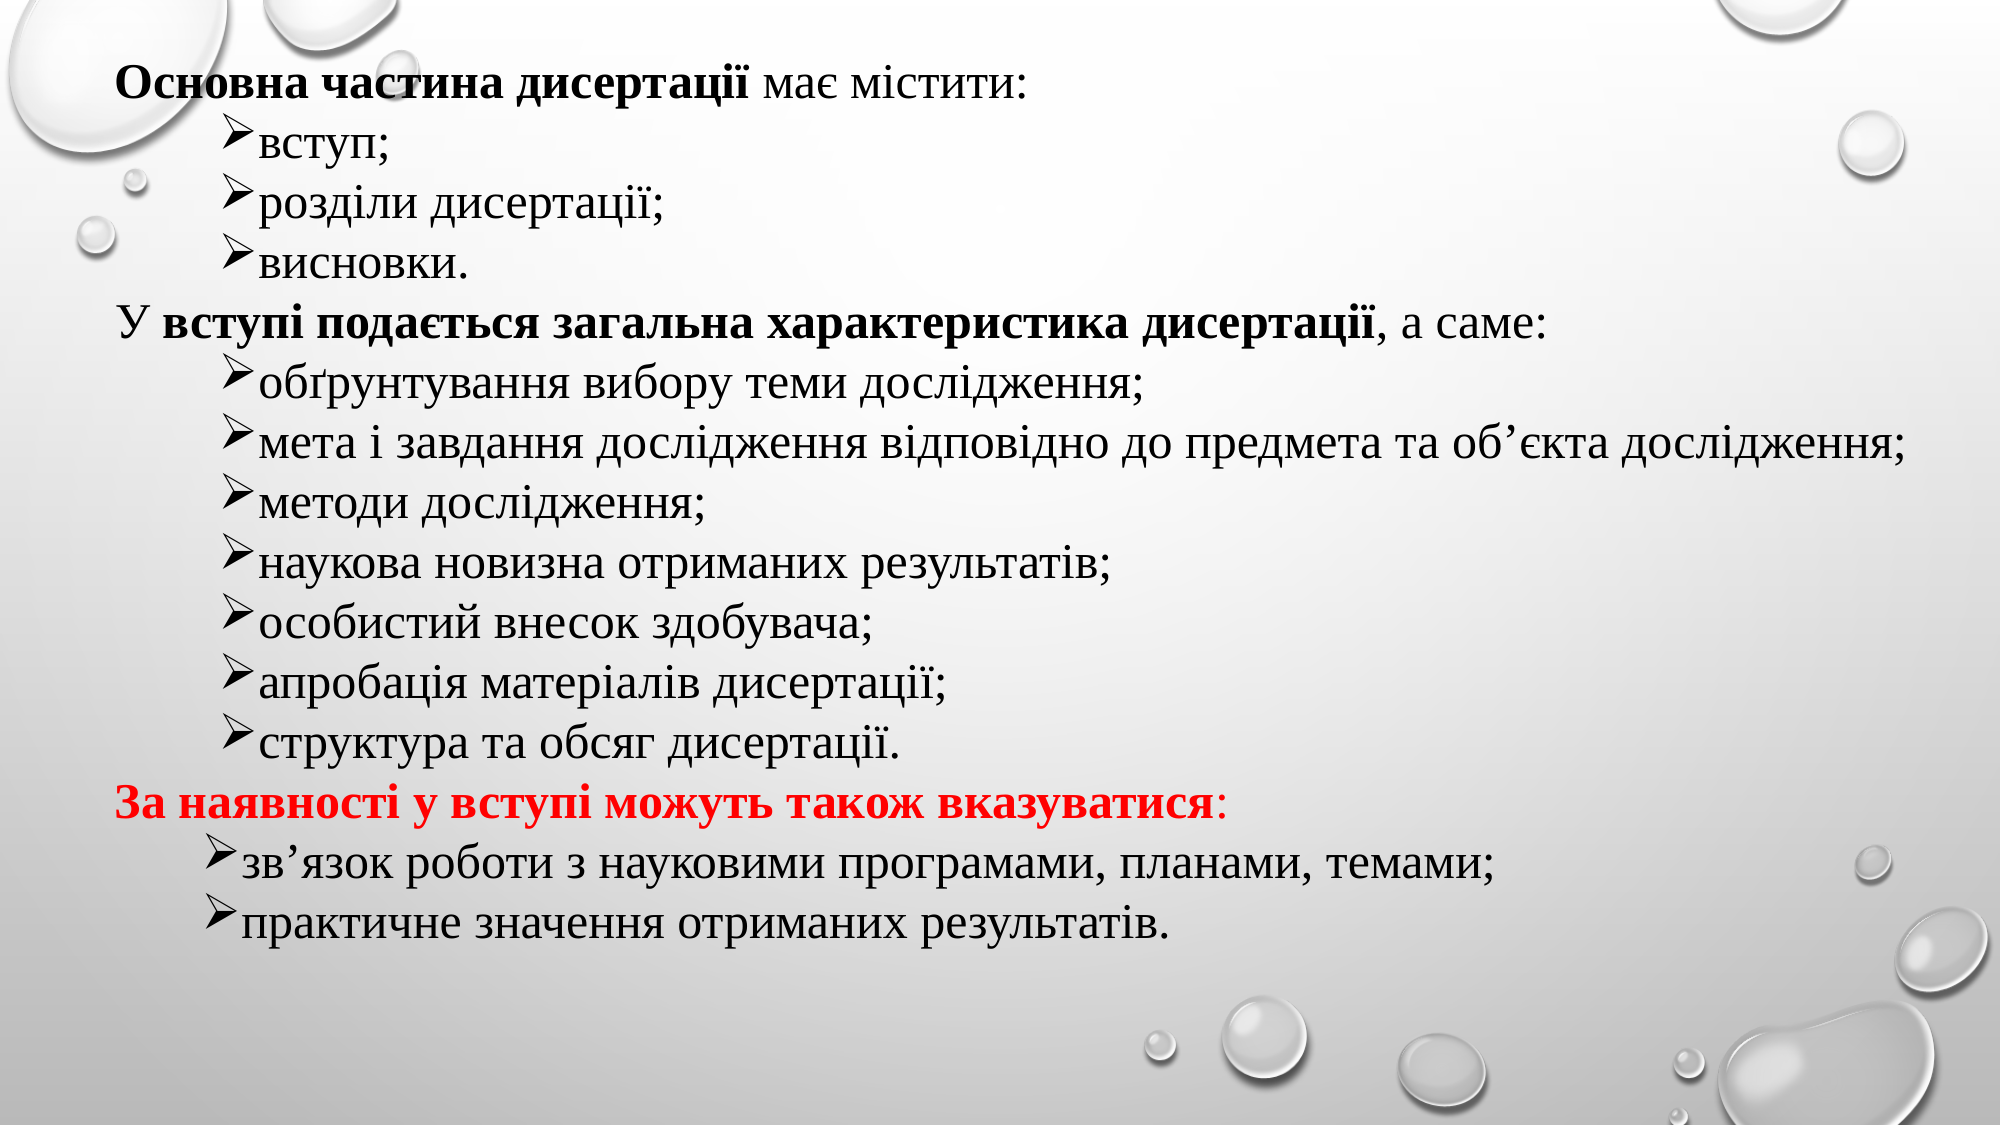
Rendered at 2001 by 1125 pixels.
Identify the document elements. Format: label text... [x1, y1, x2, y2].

picture [0, 0, 2000, 1125]
text_box Основна частина дисертації має містити: вступ; розділи дисертації; висновки. У вступі подається загальна характеристика дисертації, а саме: обґрунтування вибору теми дослідження; мета і завдання дослідження відповідно до предмета та об’єкта дослідження; методи дослідження; наукова новизна отриманих результатів; особистий внесок здобувача; апробація матеріалів дисертації; структура та обсяг дисертації. За наявності у вступі можуть також вказуватися: зв’язок роботи з науковими програмами, планами, темами; практичне значення отриманих результатів. [99, 40, 2000, 956]
